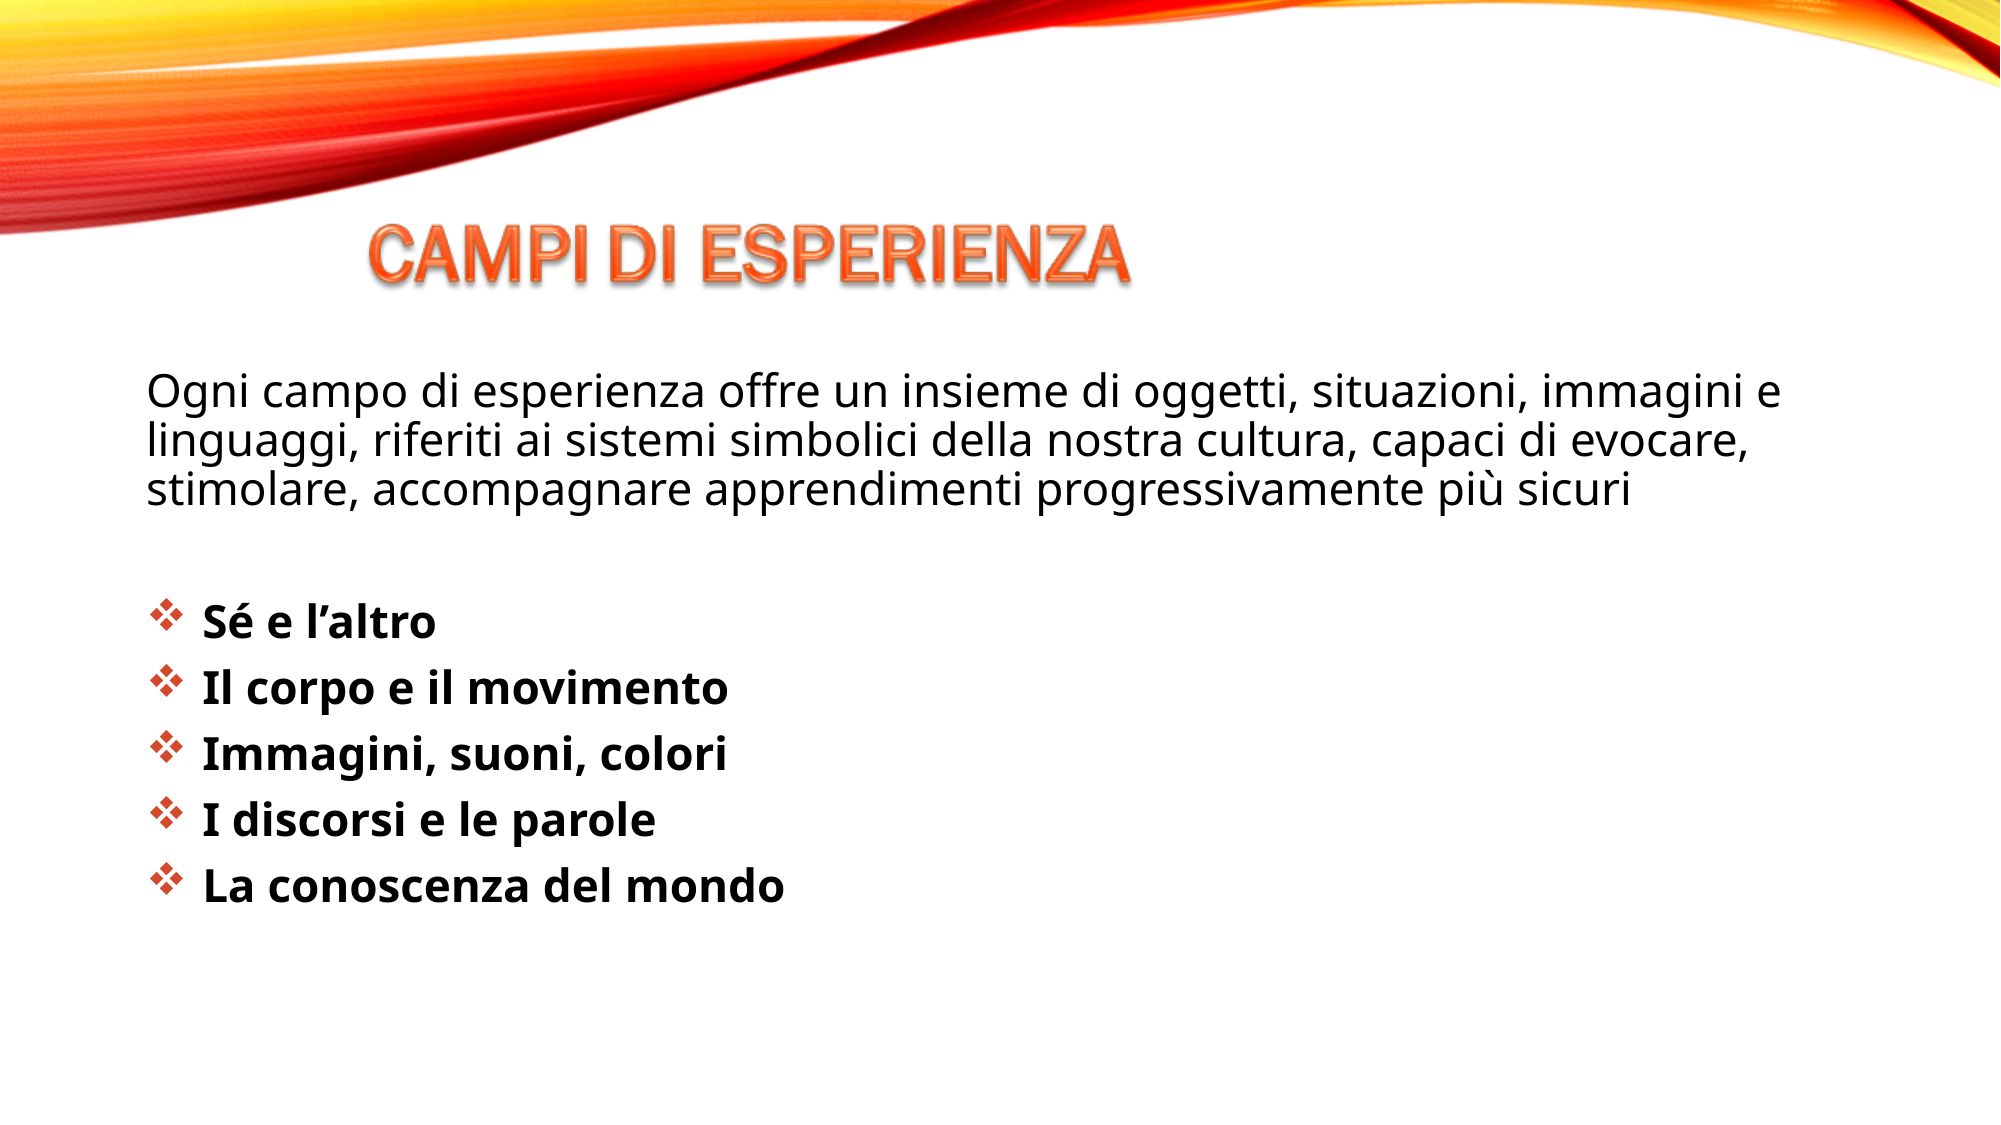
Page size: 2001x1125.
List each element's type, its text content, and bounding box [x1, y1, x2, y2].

list Ogni campo di esperienza offre un insieme di oggetti, situazioni, immagini e linguaggi, riferiti ai sistemi simbolici della nostra cultura, capaci di evocare, stimolare, accompagnare apprendimenti progressivamente più sicuri Sé e l’altro Il corpo e il movimento Immagini, suoni, colori I discorsi e le parole La conoscenza del mondo [112, 360, 1888, 1021]
picture [0, 0, 2000, 394]
